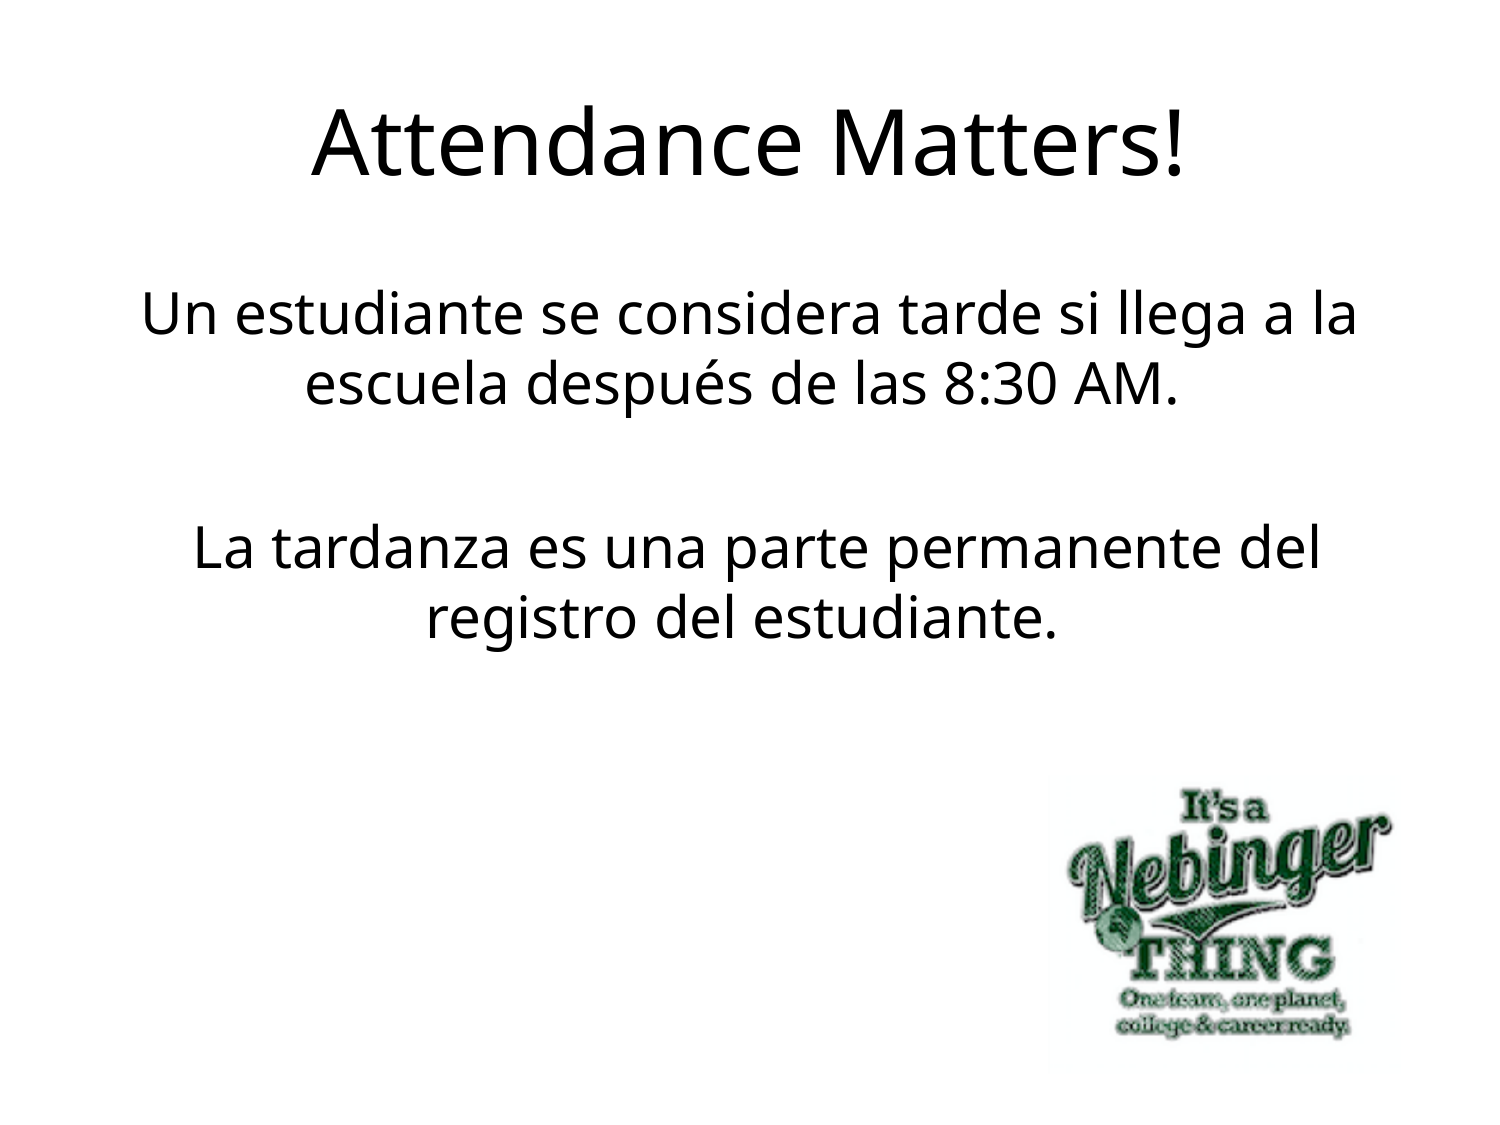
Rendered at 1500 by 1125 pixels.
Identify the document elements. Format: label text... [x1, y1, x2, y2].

picture [1047, 732, 1409, 1085]
title Attendance Matters! [75, 45, 1425, 198]
list Un estudiante se considera tarde si llega a la escuela después de las 8:30 AM. La tardanza es una parte permanente del registro del estudiante. [75, 198, 1425, 942]
